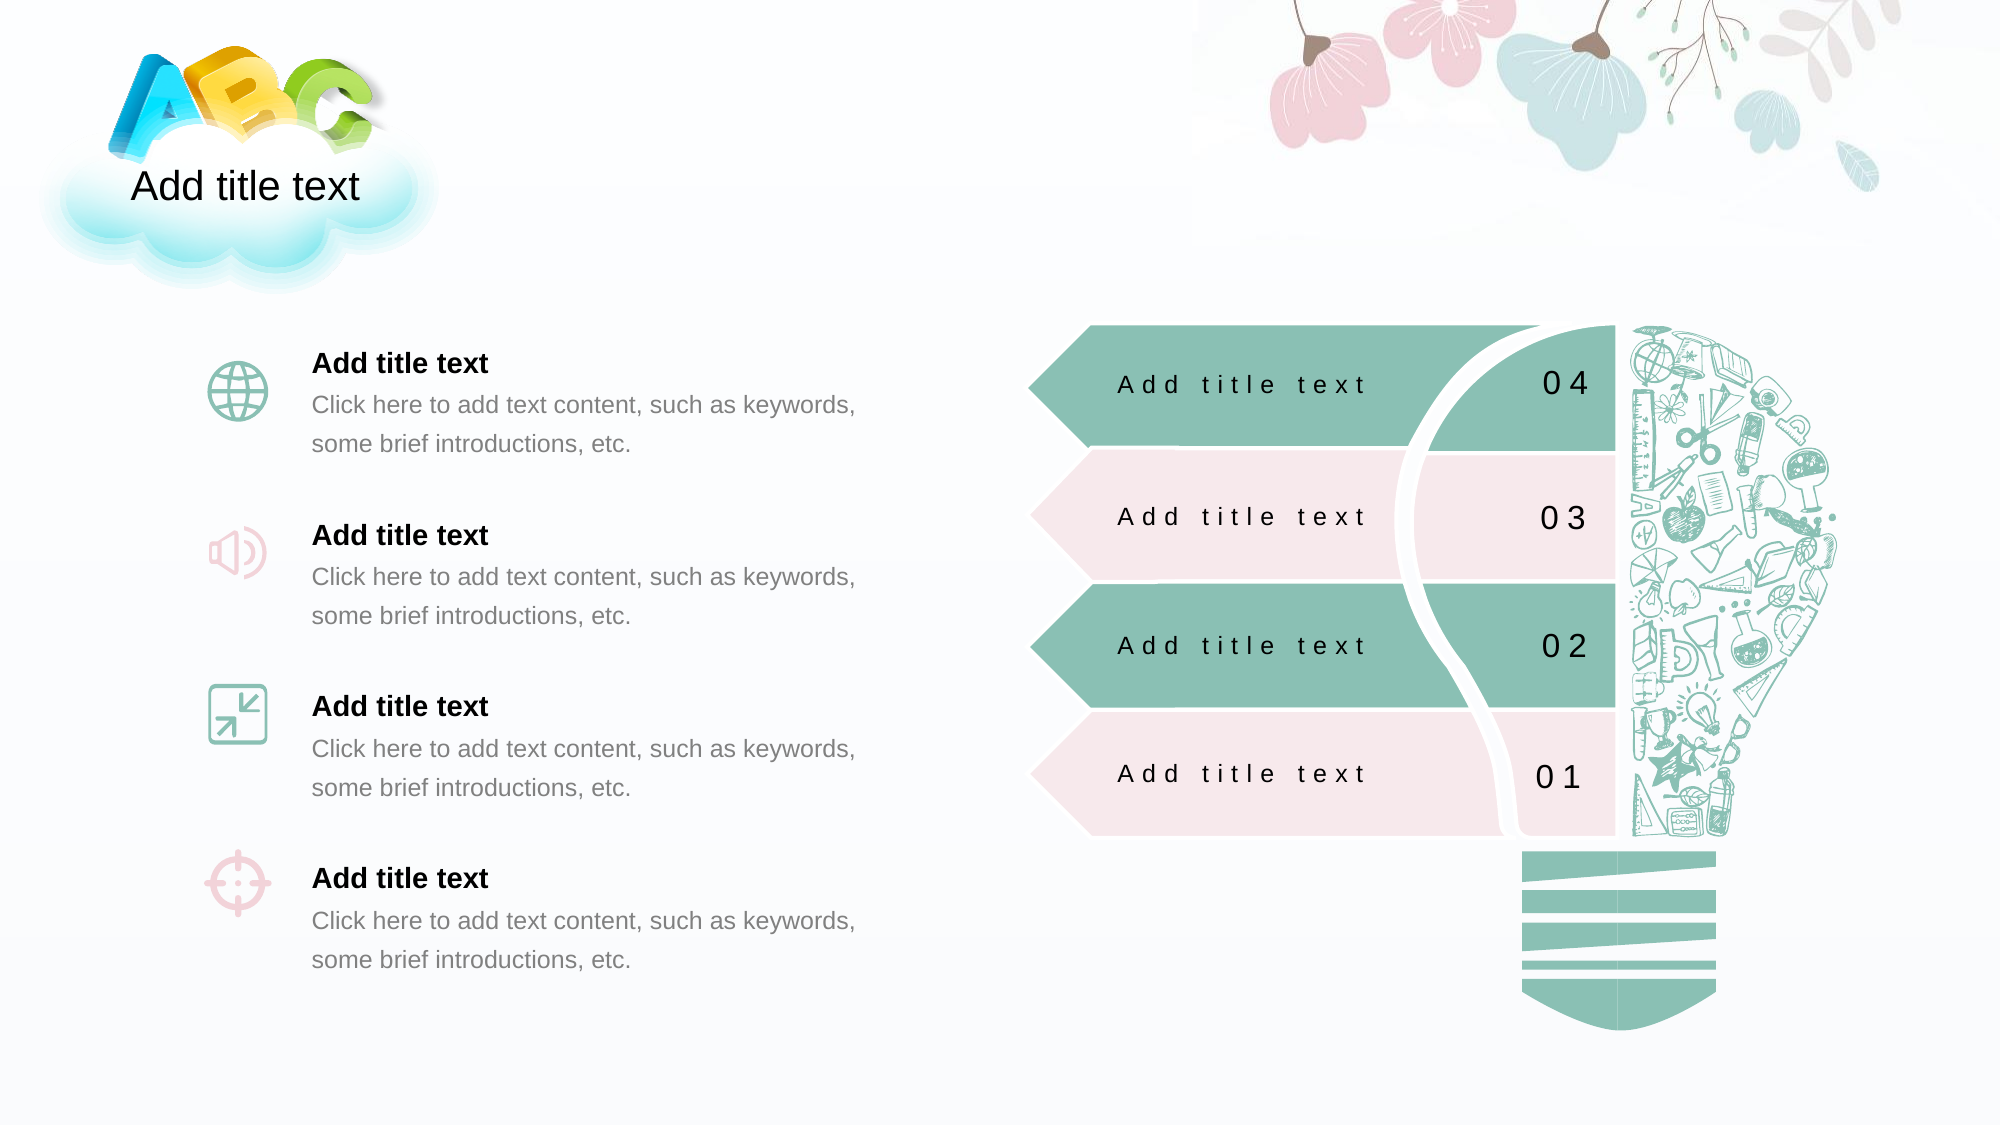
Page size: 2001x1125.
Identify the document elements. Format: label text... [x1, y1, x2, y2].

text_box [203, 849, 272, 918]
text_box Add title text [296, 498, 504, 544]
text_box Click here to add text content, such as keywords, some brief introductions, etc. [296, 716, 873, 809]
text_box Add title text [296, 842, 504, 888]
text_box [207, 360, 269, 422]
text_box Click here to add text content, such as keywords, some brief introductions, etc. [296, 544, 873, 638]
text_box Add title text [296, 326, 504, 372]
text_box Add title text [296, 670, 504, 716]
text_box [1024, 322, 1842, 1032]
text_box Click here to add text content, such as keywords, some brief introductions, etc. [296, 372, 873, 466]
text_box [244, 526, 267, 580]
text_box Click here to add text content, such as keywords, some brief introductions, etc. [296, 888, 873, 981]
picture [1192, 0, 2000, 246]
text_box [208, 683, 268, 745]
picture [39, 46, 439, 294]
text_box [209, 530, 239, 576]
